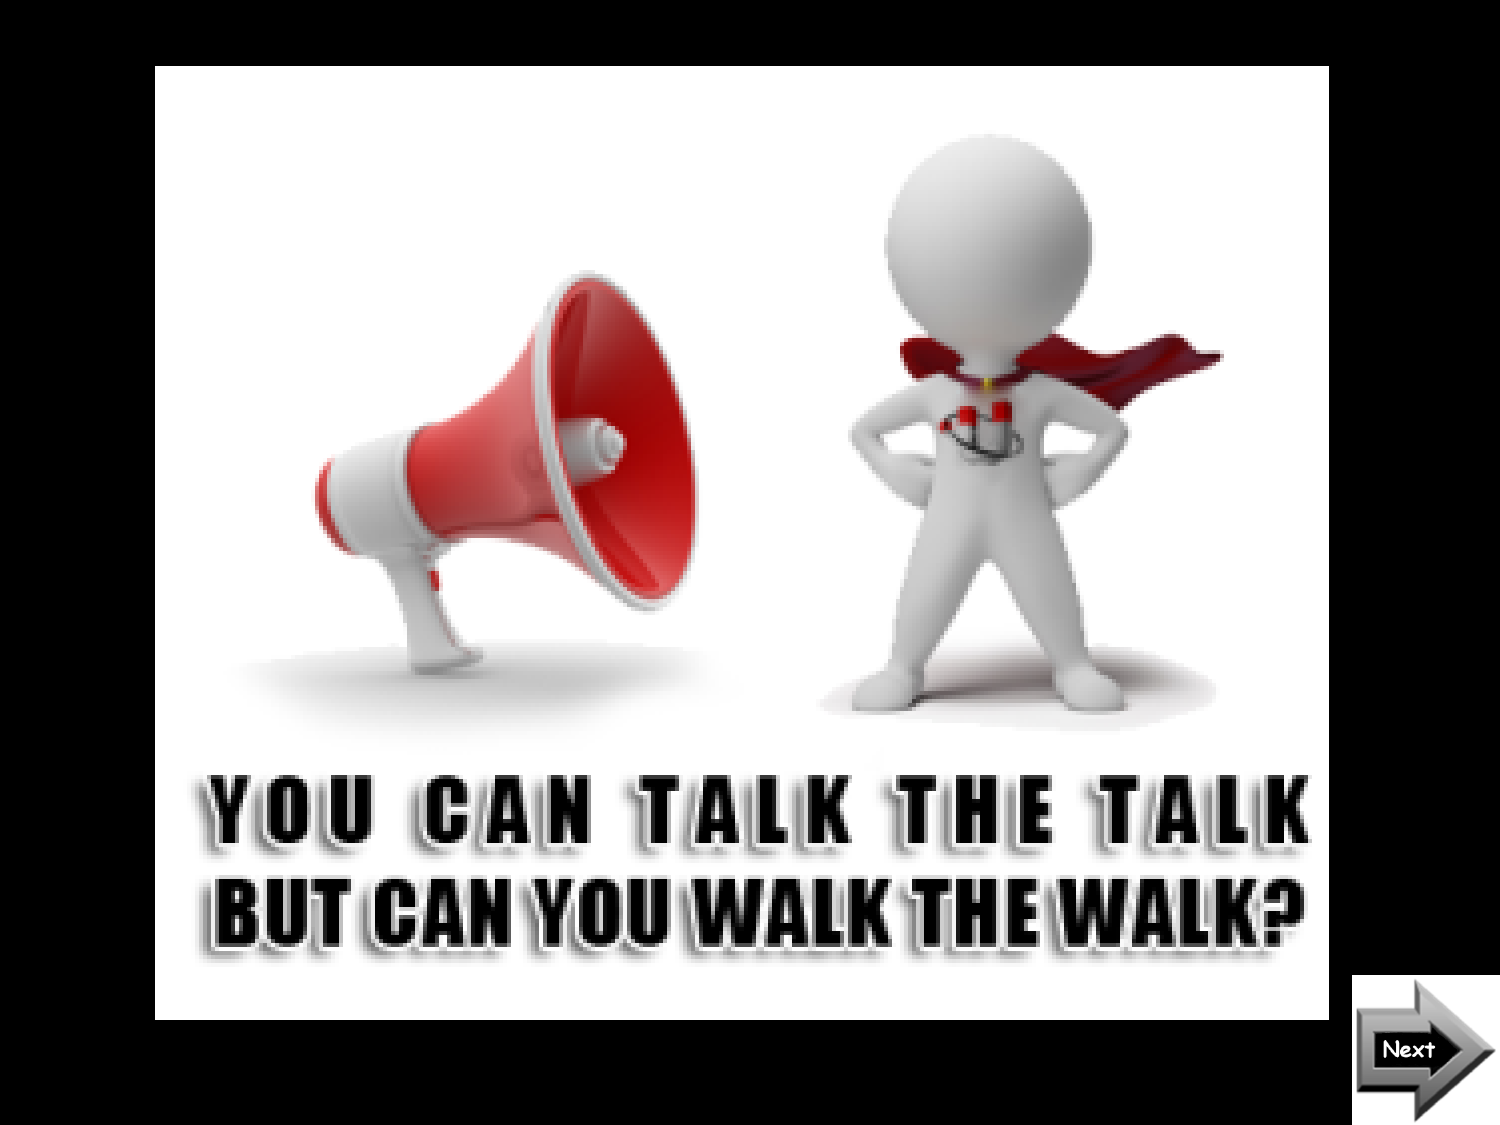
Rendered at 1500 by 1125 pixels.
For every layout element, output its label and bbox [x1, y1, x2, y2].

picture [1352, 975, 1500, 1125]
list [155, 66, 1329, 1020]
